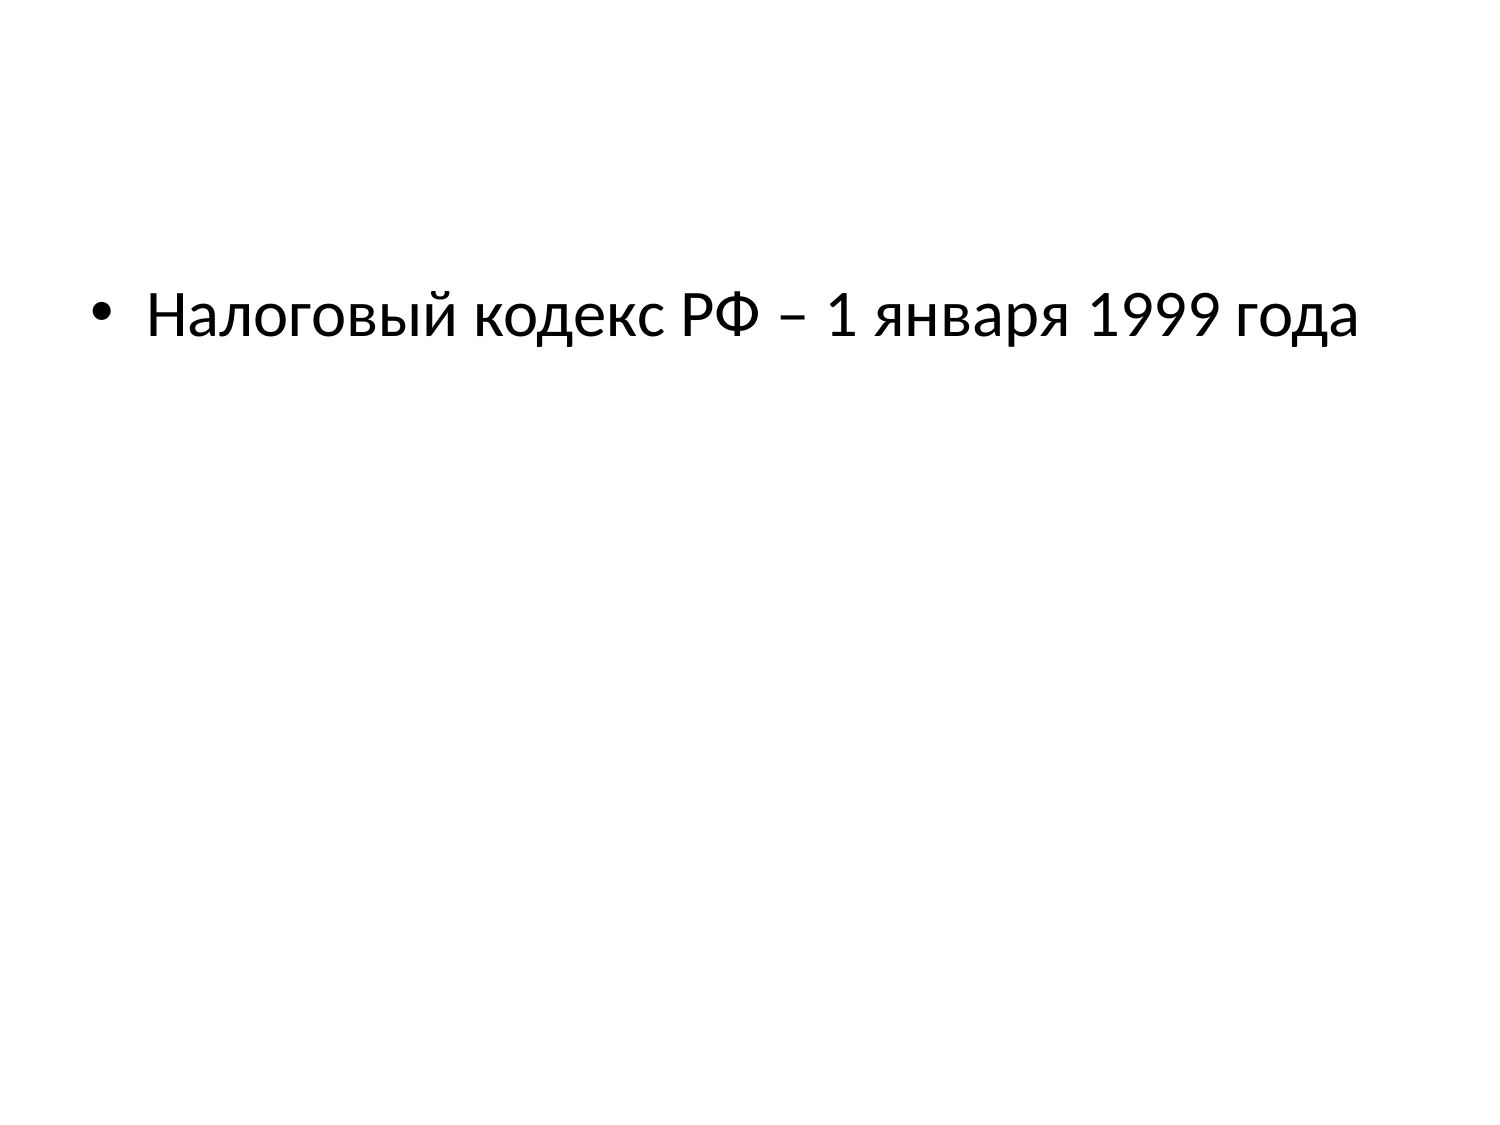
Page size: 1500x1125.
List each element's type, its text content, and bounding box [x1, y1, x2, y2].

list Налоговый кодекс РФ – 1 января 1999 года [75, 262, 1425, 1005]
